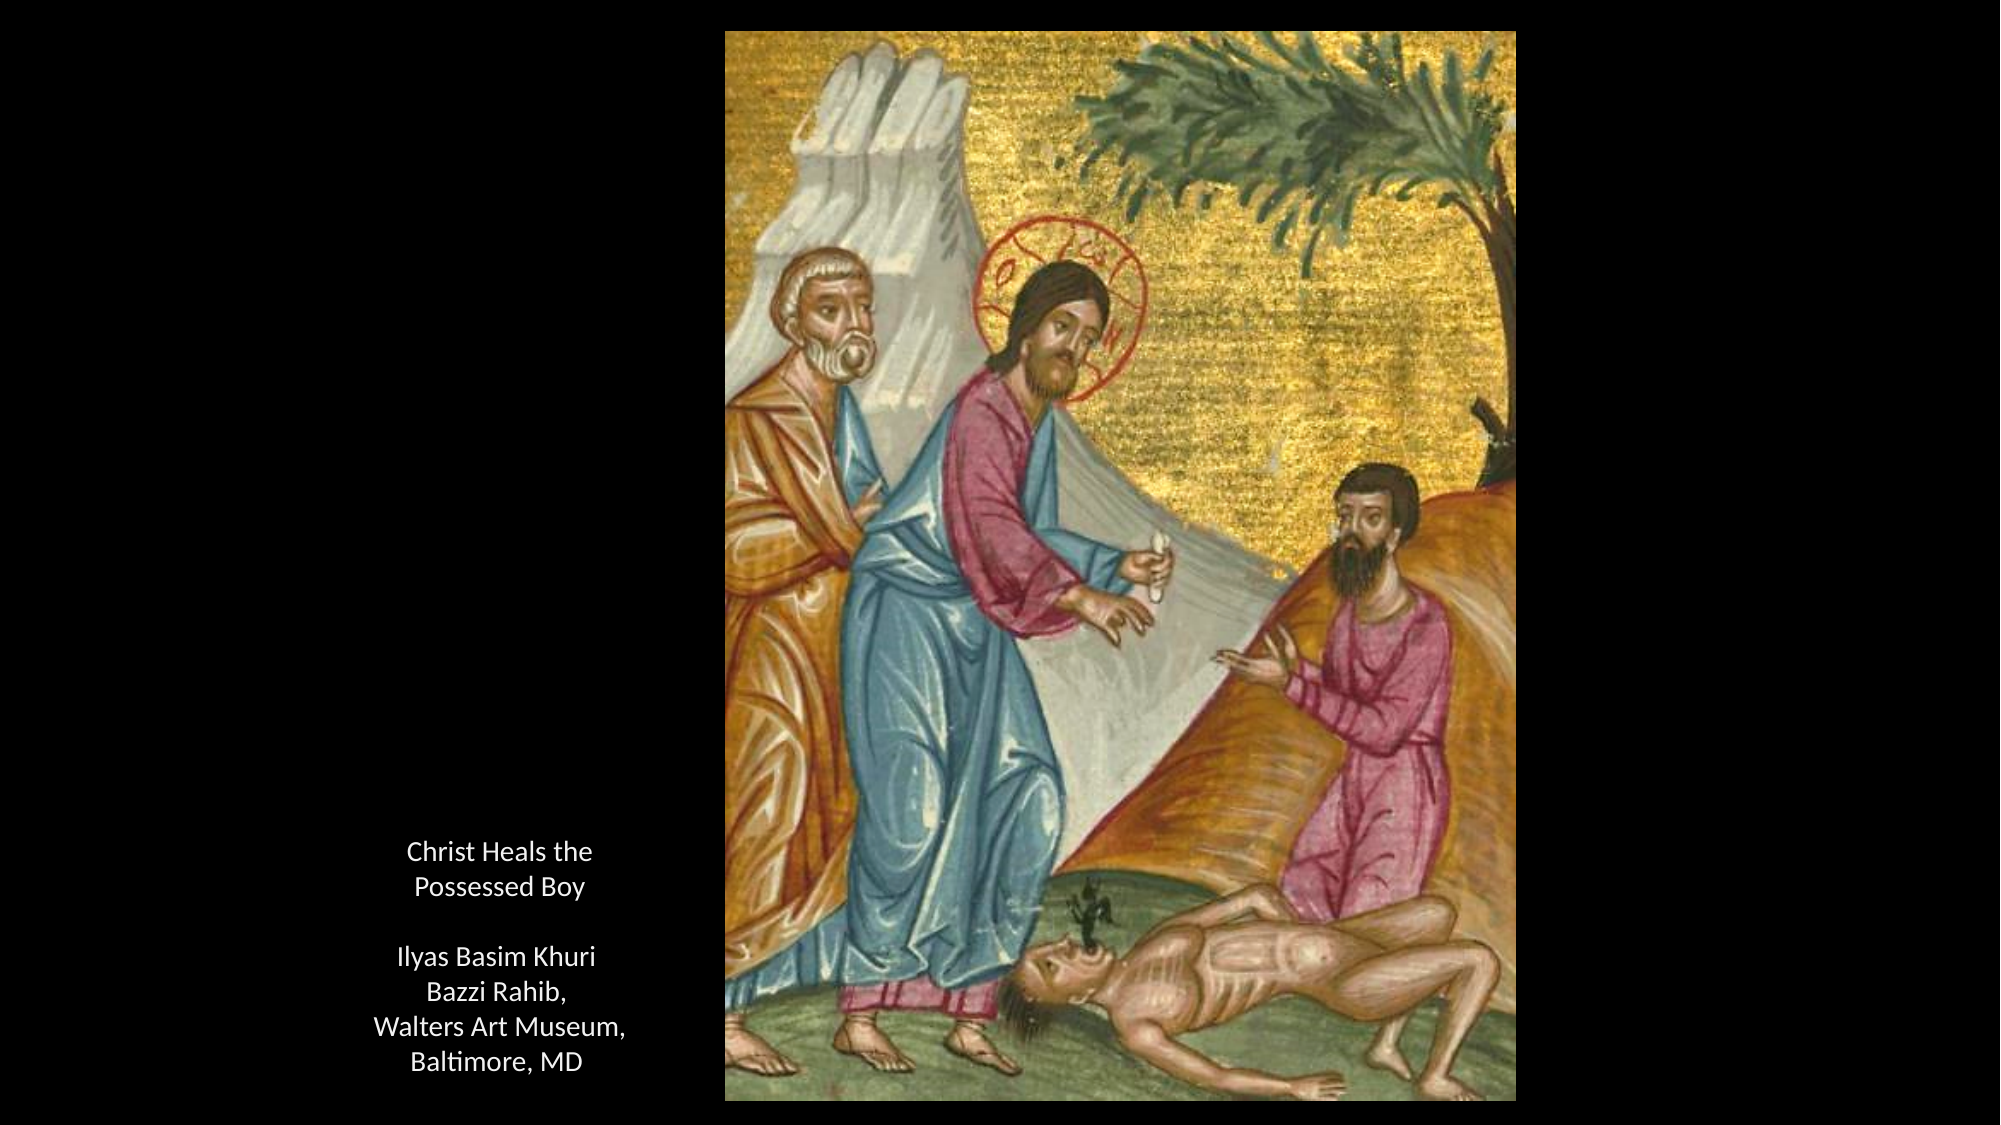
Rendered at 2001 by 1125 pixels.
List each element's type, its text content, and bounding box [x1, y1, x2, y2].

picture [724, 31, 1516, 1101]
text_box Christ Heals the Possessed Boy Ilyas Basim Khuri Bazzi Rahib, Walters Art Museum, Baltimore, MD [349, 824, 650, 1085]
